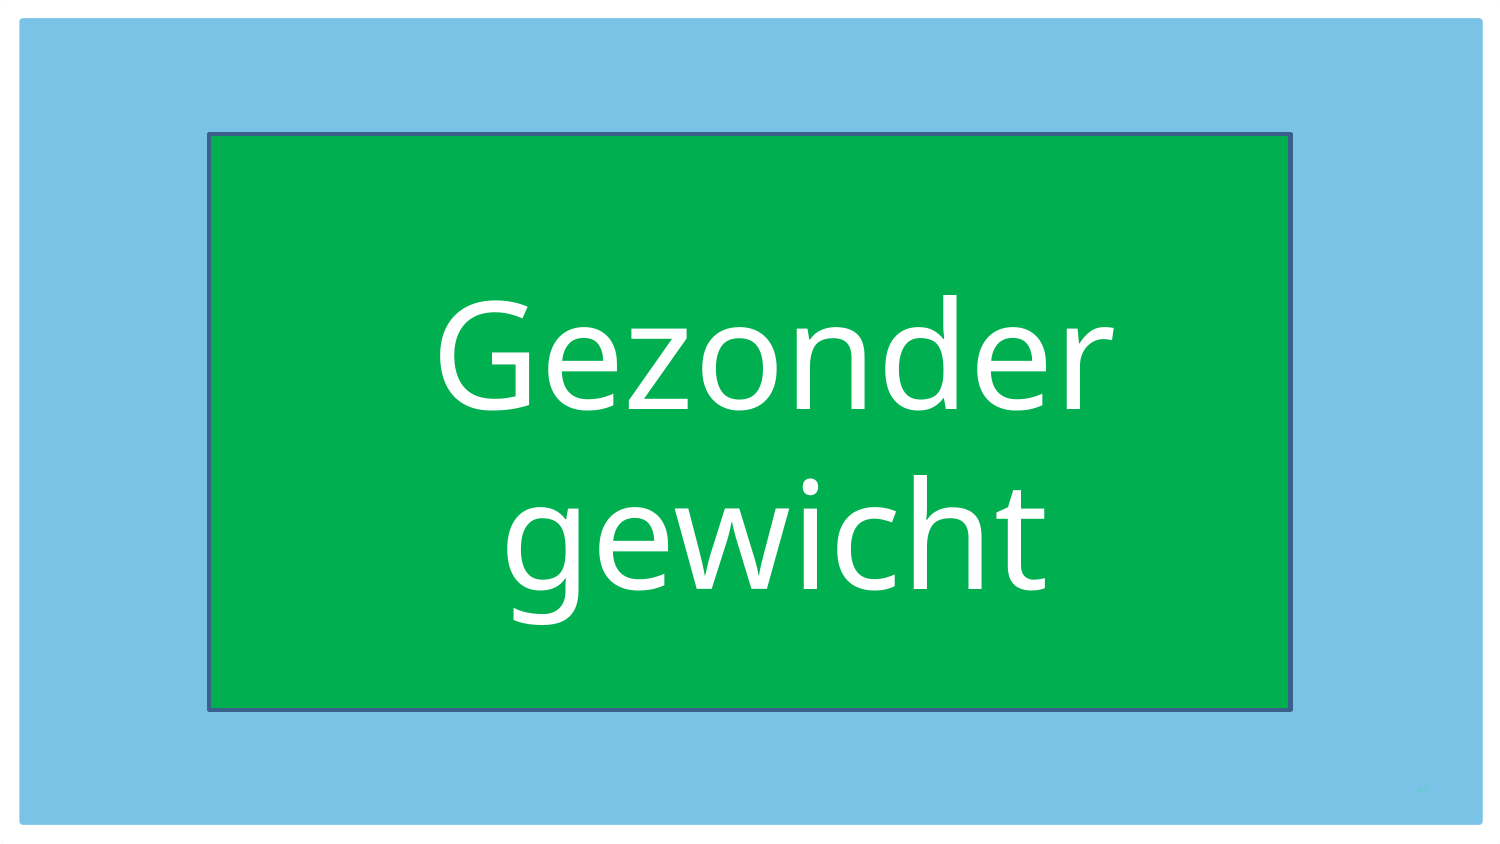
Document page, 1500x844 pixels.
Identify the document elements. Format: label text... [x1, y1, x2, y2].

picture [0, 0, 1500, 844]
title Gezonder gewicht [375, 251, 1173, 372]
text_box [207, 132, 1293, 712]
